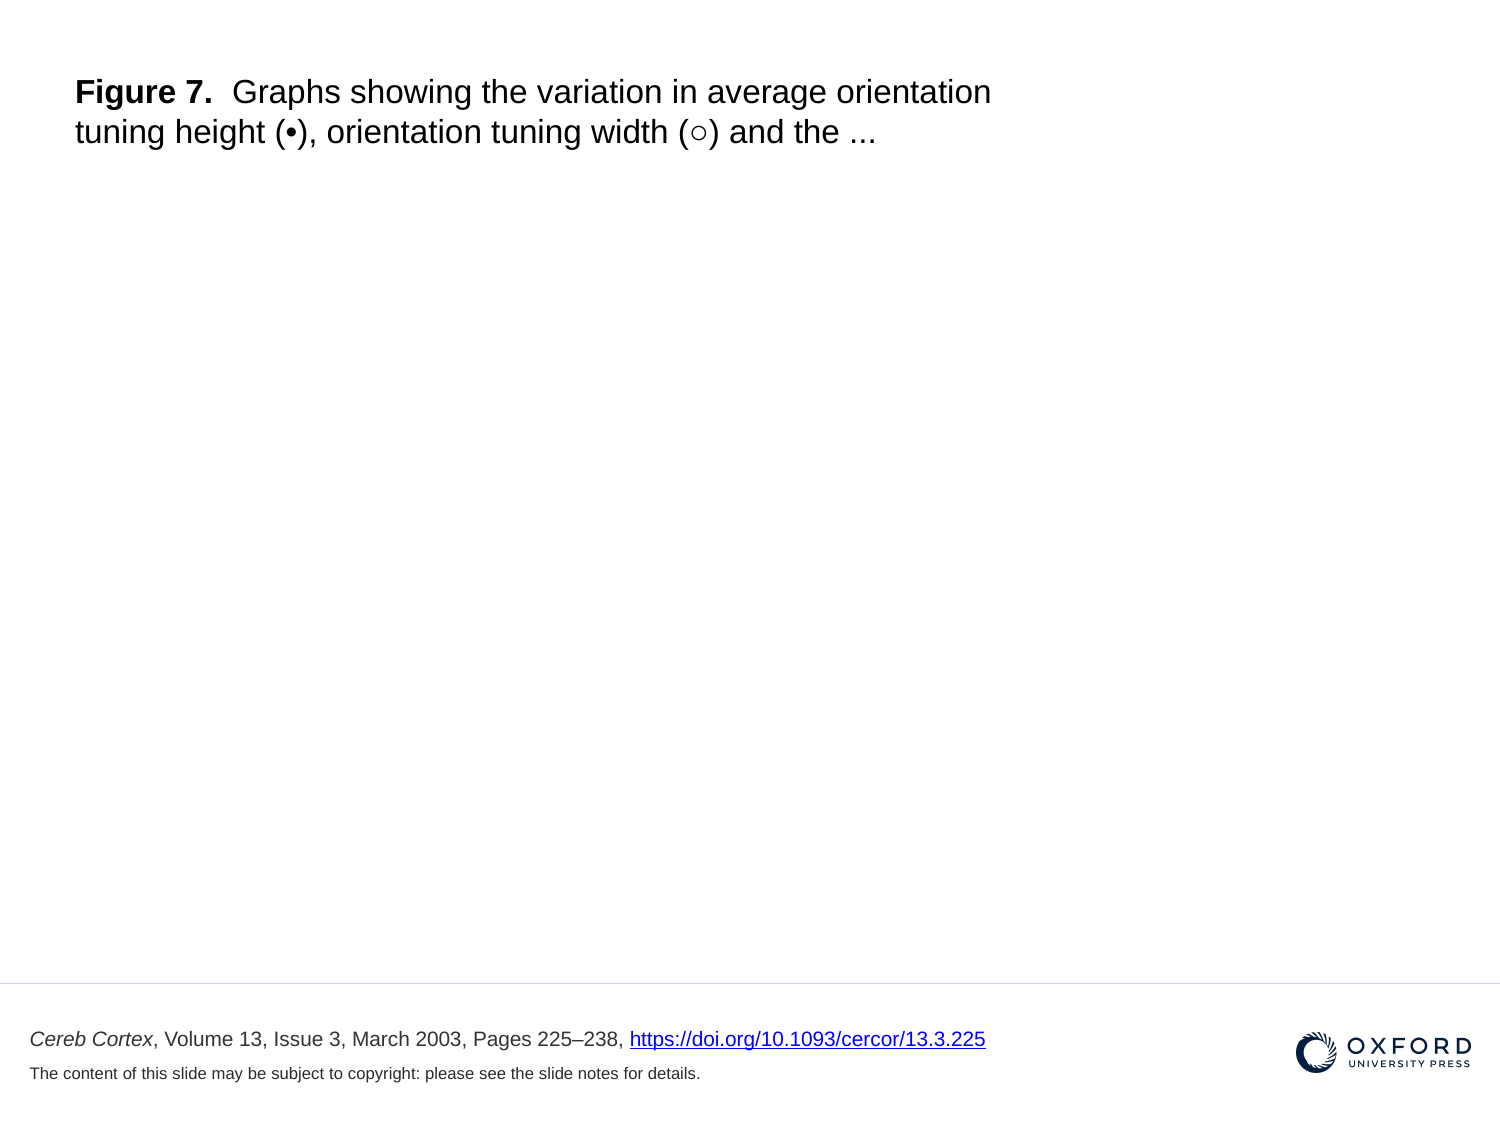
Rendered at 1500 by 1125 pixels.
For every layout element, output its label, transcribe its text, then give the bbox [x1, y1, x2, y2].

title Figure 7. Graphs showing the variation in average orientation tuning height (•), orientation tuning width (○) and the ... [75, 69, 1078, 171]
picture [1296, 1032, 1471, 1073]
footer Cereb Cortex, Volume 13, Issue 3, March 2003, Pages 225–238, https://doi.org/10.1093/cercor/13.3.225 The content of this slide may be subject to copyright: please see the slide notes for details. [0, 983, 1260, 1125]
